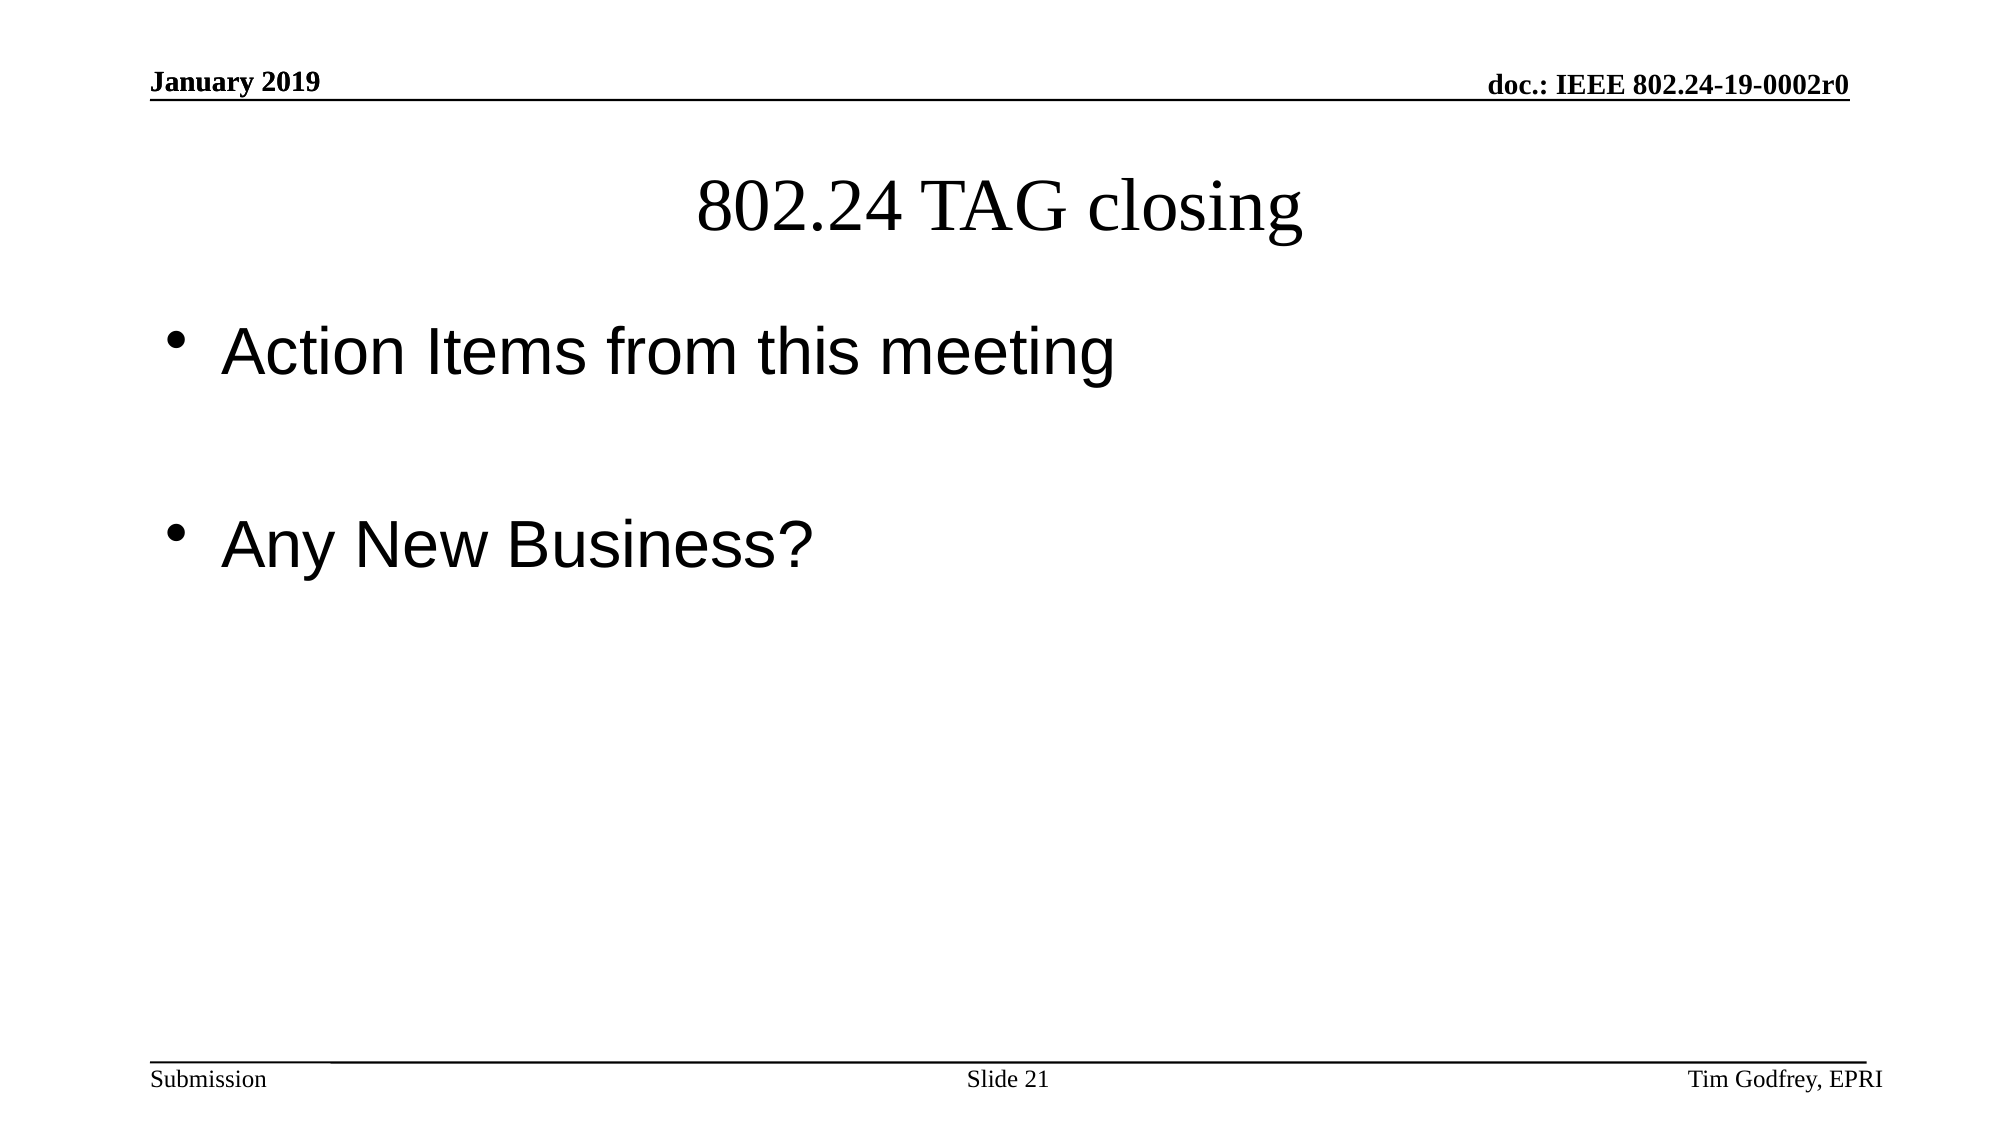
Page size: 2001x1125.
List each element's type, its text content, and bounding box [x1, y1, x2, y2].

title 802.24 TAG closing [150, 112, 1850, 288]
list Action Items from this meeting Any New Business? [150, 299, 1863, 1000]
slide_number Slide 21 [966, 1062, 1051, 1093]
footer Tim Godfrey, EPRI [1200, 1062, 1884, 1108]
